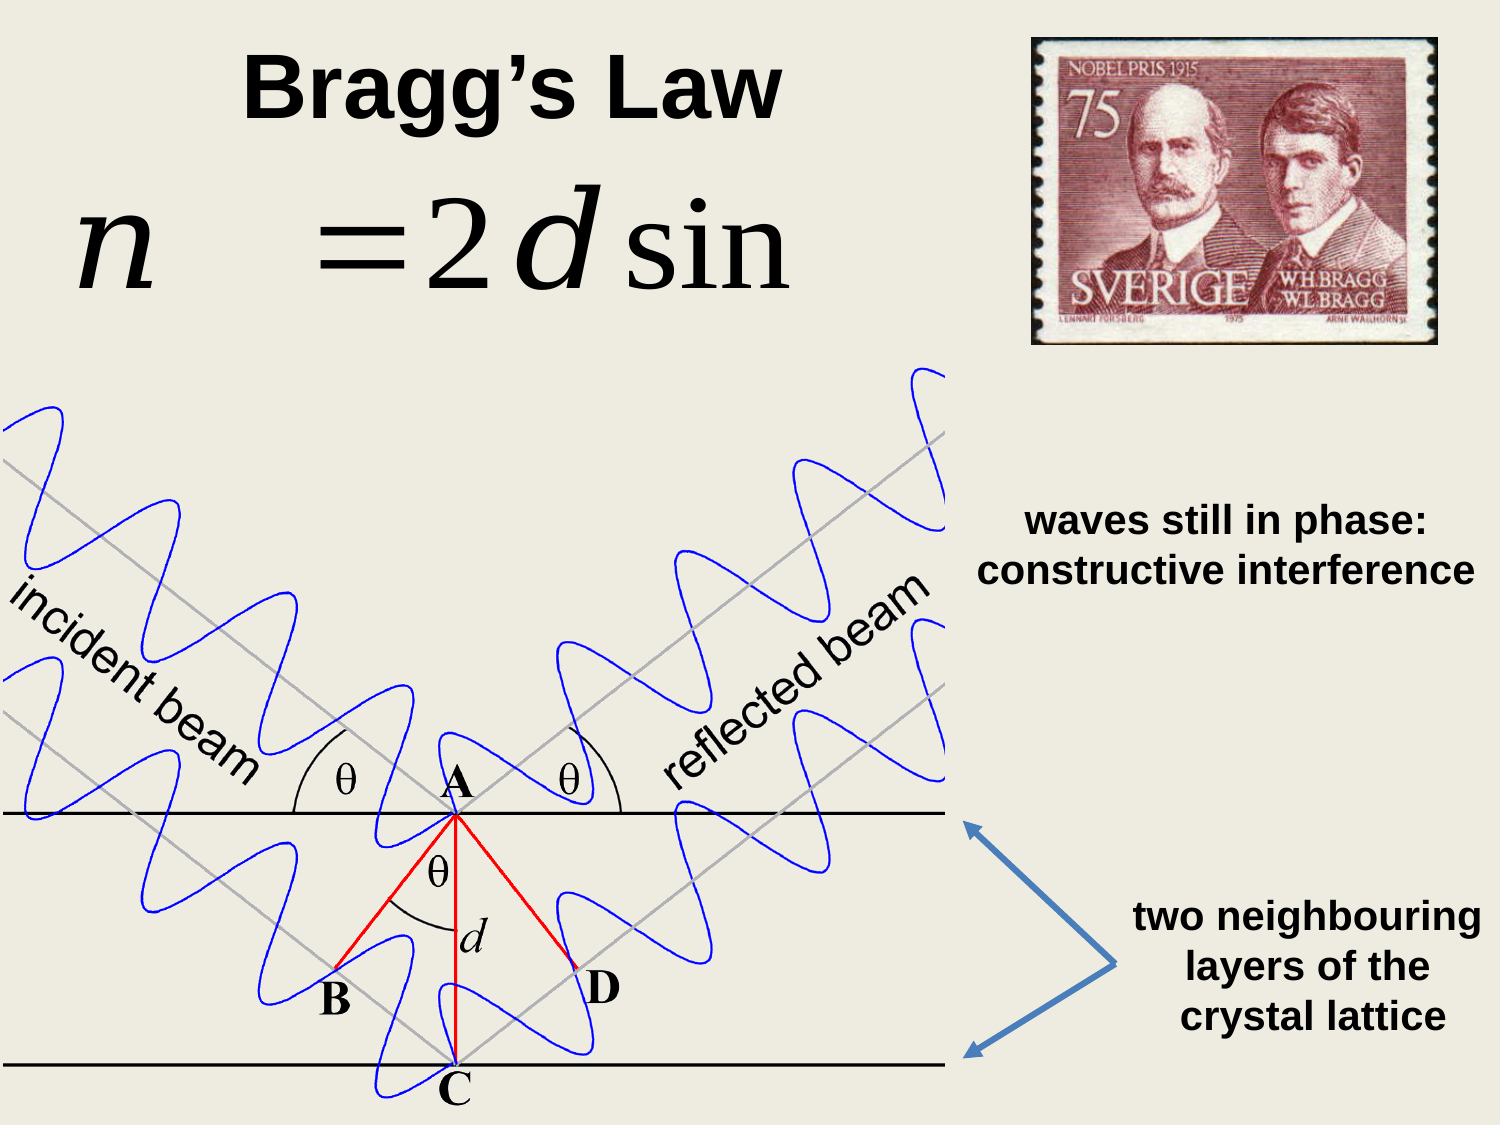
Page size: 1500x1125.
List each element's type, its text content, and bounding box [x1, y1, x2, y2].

text_box waves still in phase: constructive interference [951, 485, 1500, 600]
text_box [962, 820, 1116, 946]
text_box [962, 946, 1116, 1059]
text_box Bragg’s Law [2, 19, 1022, 144]
text_box two neighbouring layers of the crystal lattice [1120, 881, 1500, 1047]
picture [3, 344, 946, 1120]
picture [1030, 37, 1438, 345]
